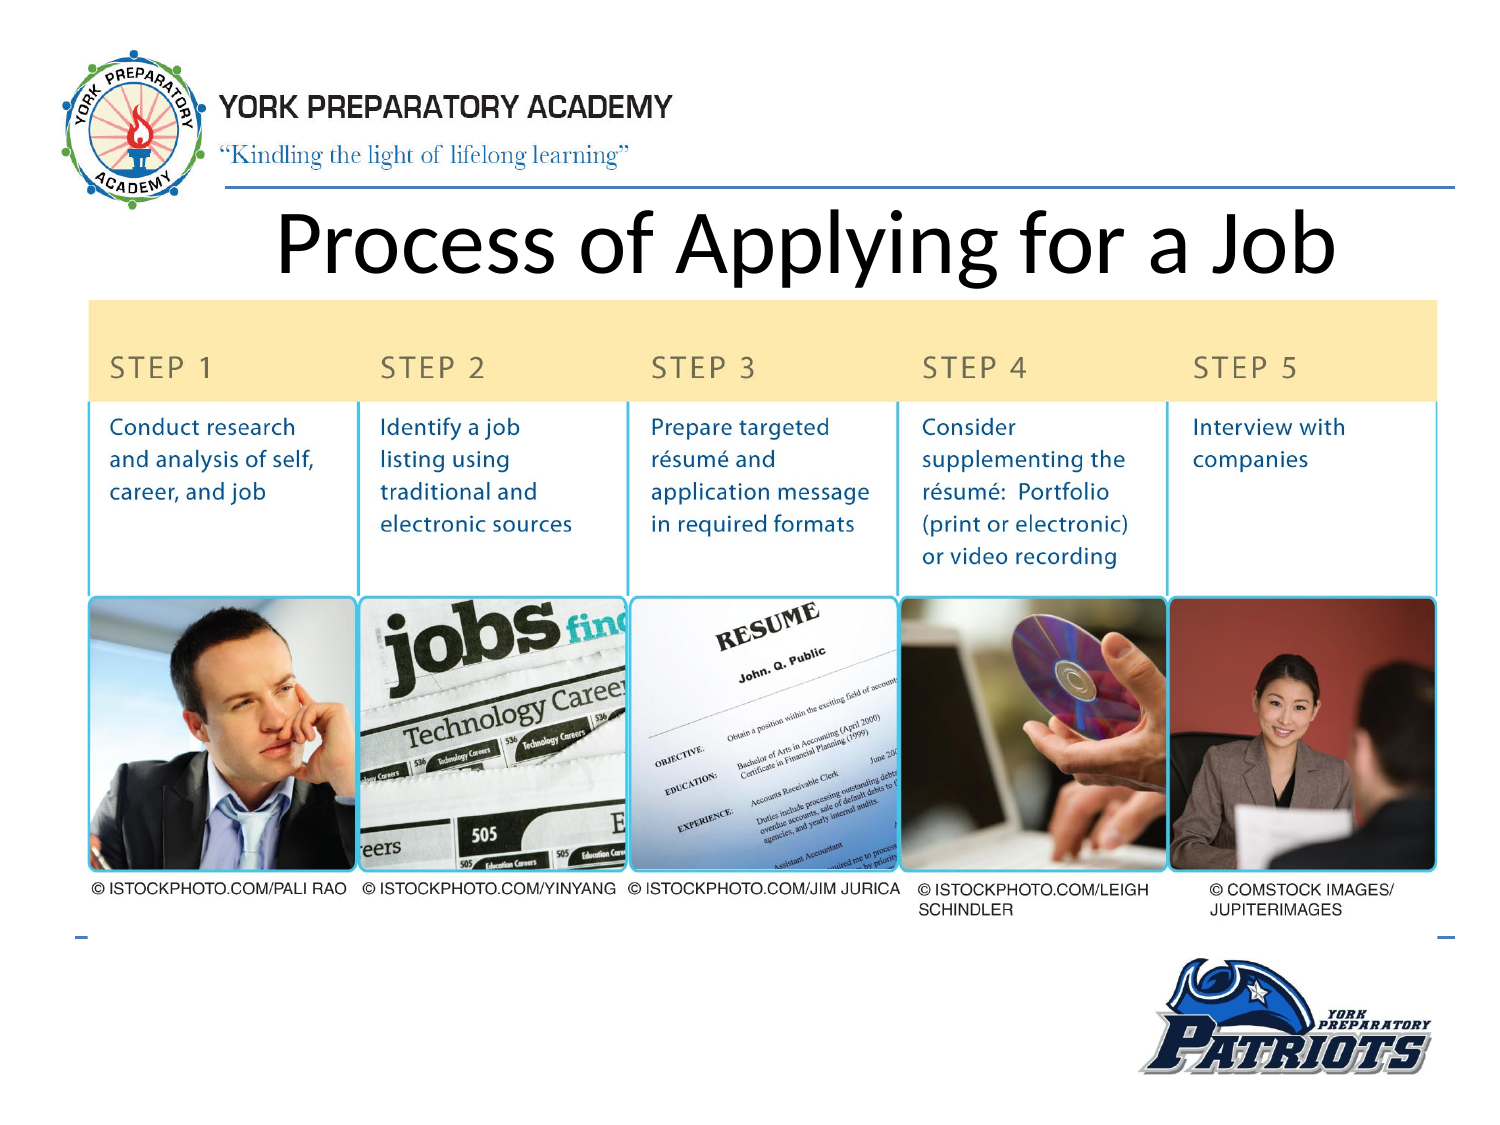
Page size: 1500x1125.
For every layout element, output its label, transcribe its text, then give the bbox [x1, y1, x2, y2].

picture [37, 24, 707, 216]
picture [87, 299, 1438, 942]
picture [1137, 958, 1432, 1088]
title Process of Applying for a Job [169, 174, 1445, 363]
